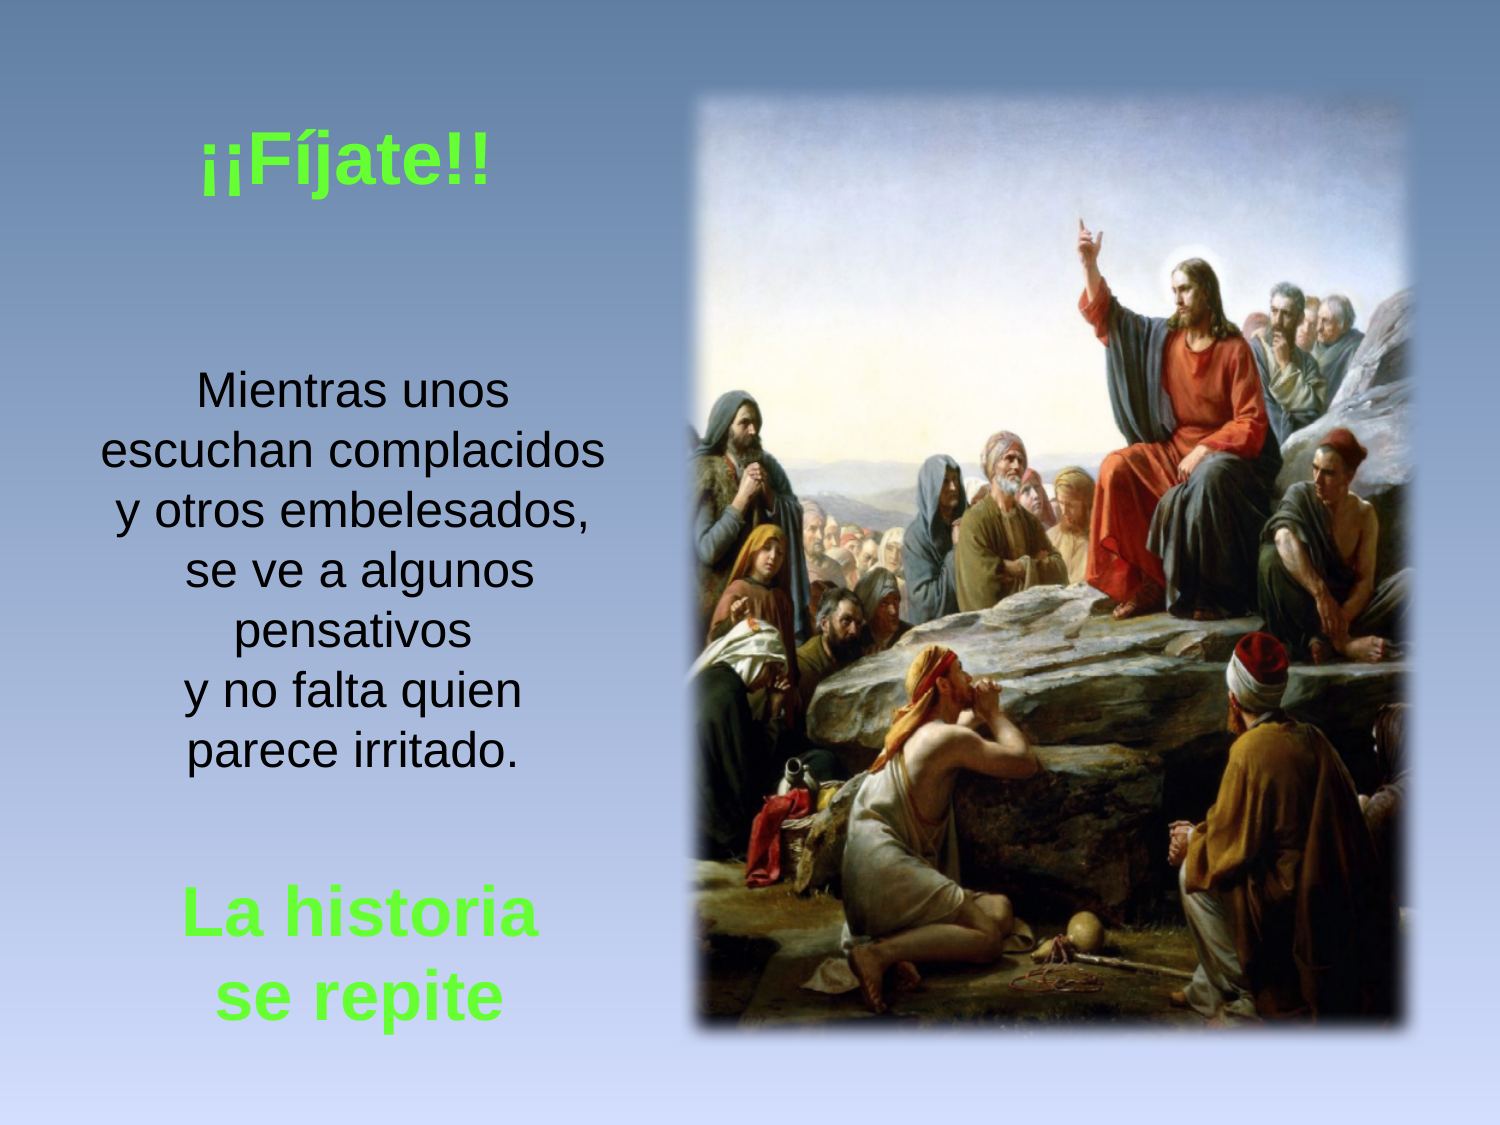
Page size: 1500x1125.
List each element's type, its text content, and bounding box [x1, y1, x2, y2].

text_box Mientras unos escuchan complacidos y otros embelesados, se ve a algunos pensativos y no falta quien parece irritado. [58, 349, 662, 785]
text_box La historia se repite [41, 857, 673, 1043]
picture [678, 77, 1424, 1048]
text_box ¡¡Fíjate!! [64, 101, 626, 207]
